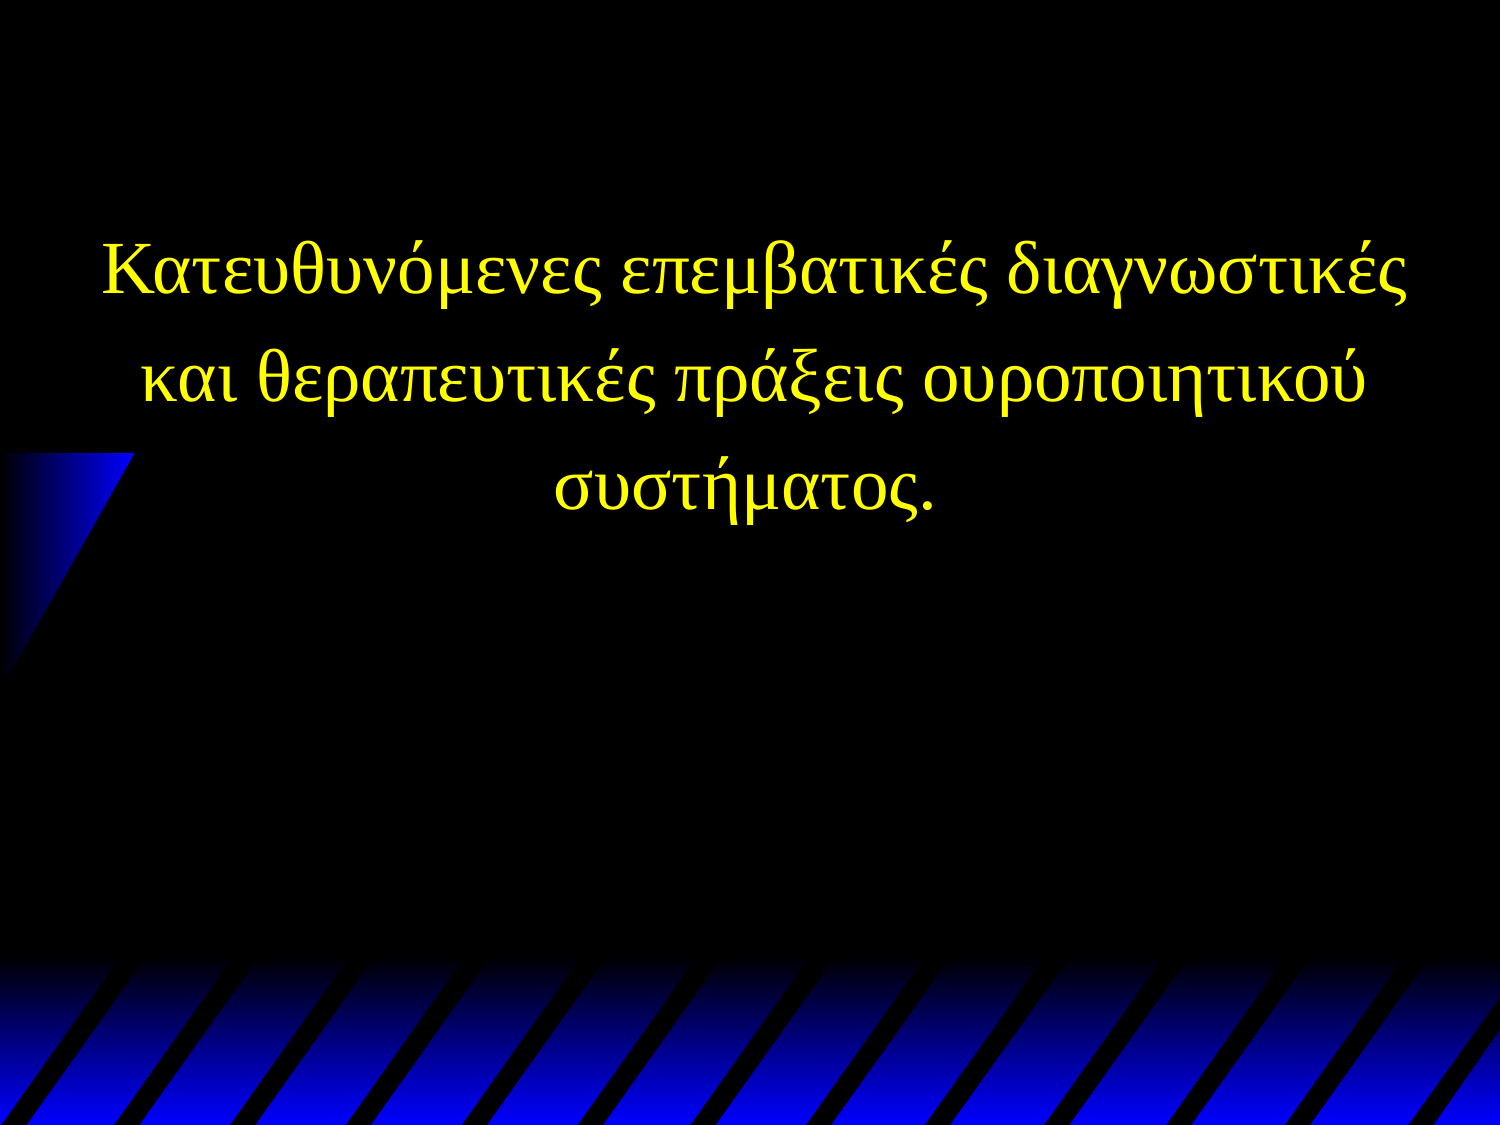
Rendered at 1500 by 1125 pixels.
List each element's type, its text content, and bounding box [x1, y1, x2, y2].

title Κατευθυνόμενες επεμβατικές διαγνωστικές και θεραπευτικές πράξεις ουροποιητικού συστήματος. [46, 137, 1464, 588]
